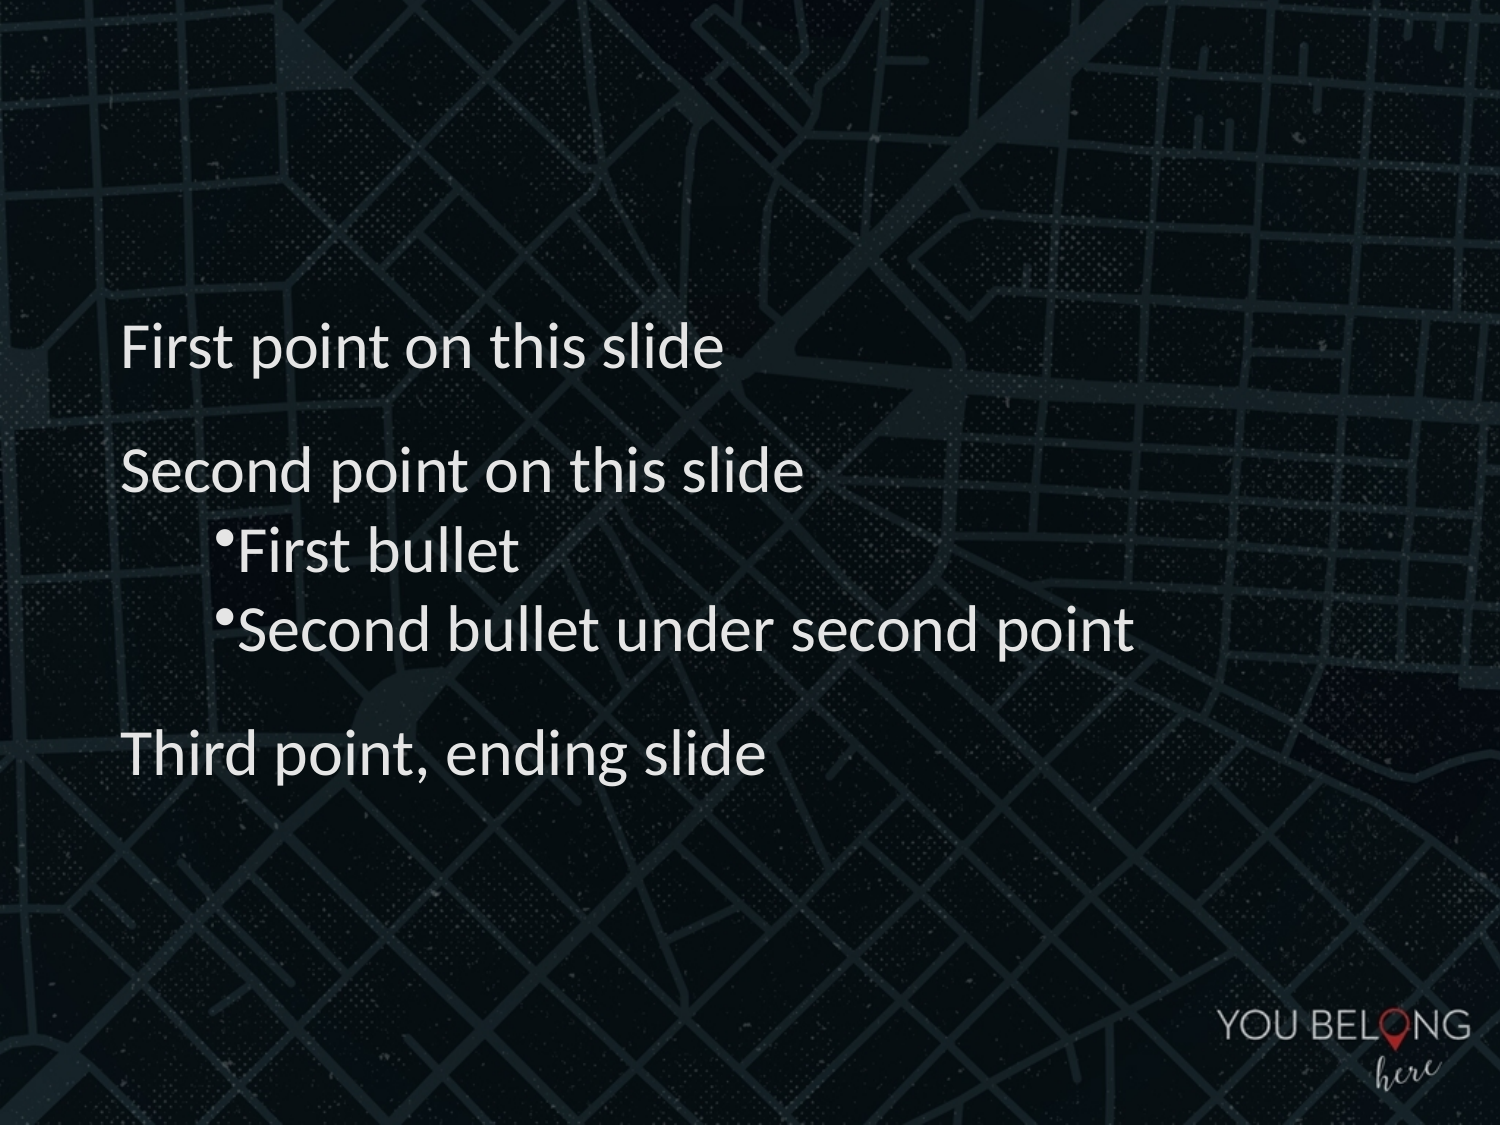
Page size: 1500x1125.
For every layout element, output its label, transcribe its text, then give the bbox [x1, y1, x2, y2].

picture [0, 0, 1500, 1125]
text_box First point on this slide Second point on this slide First bullet Second bullet under second point Third point, ending slide [103, 111, 1395, 981]
